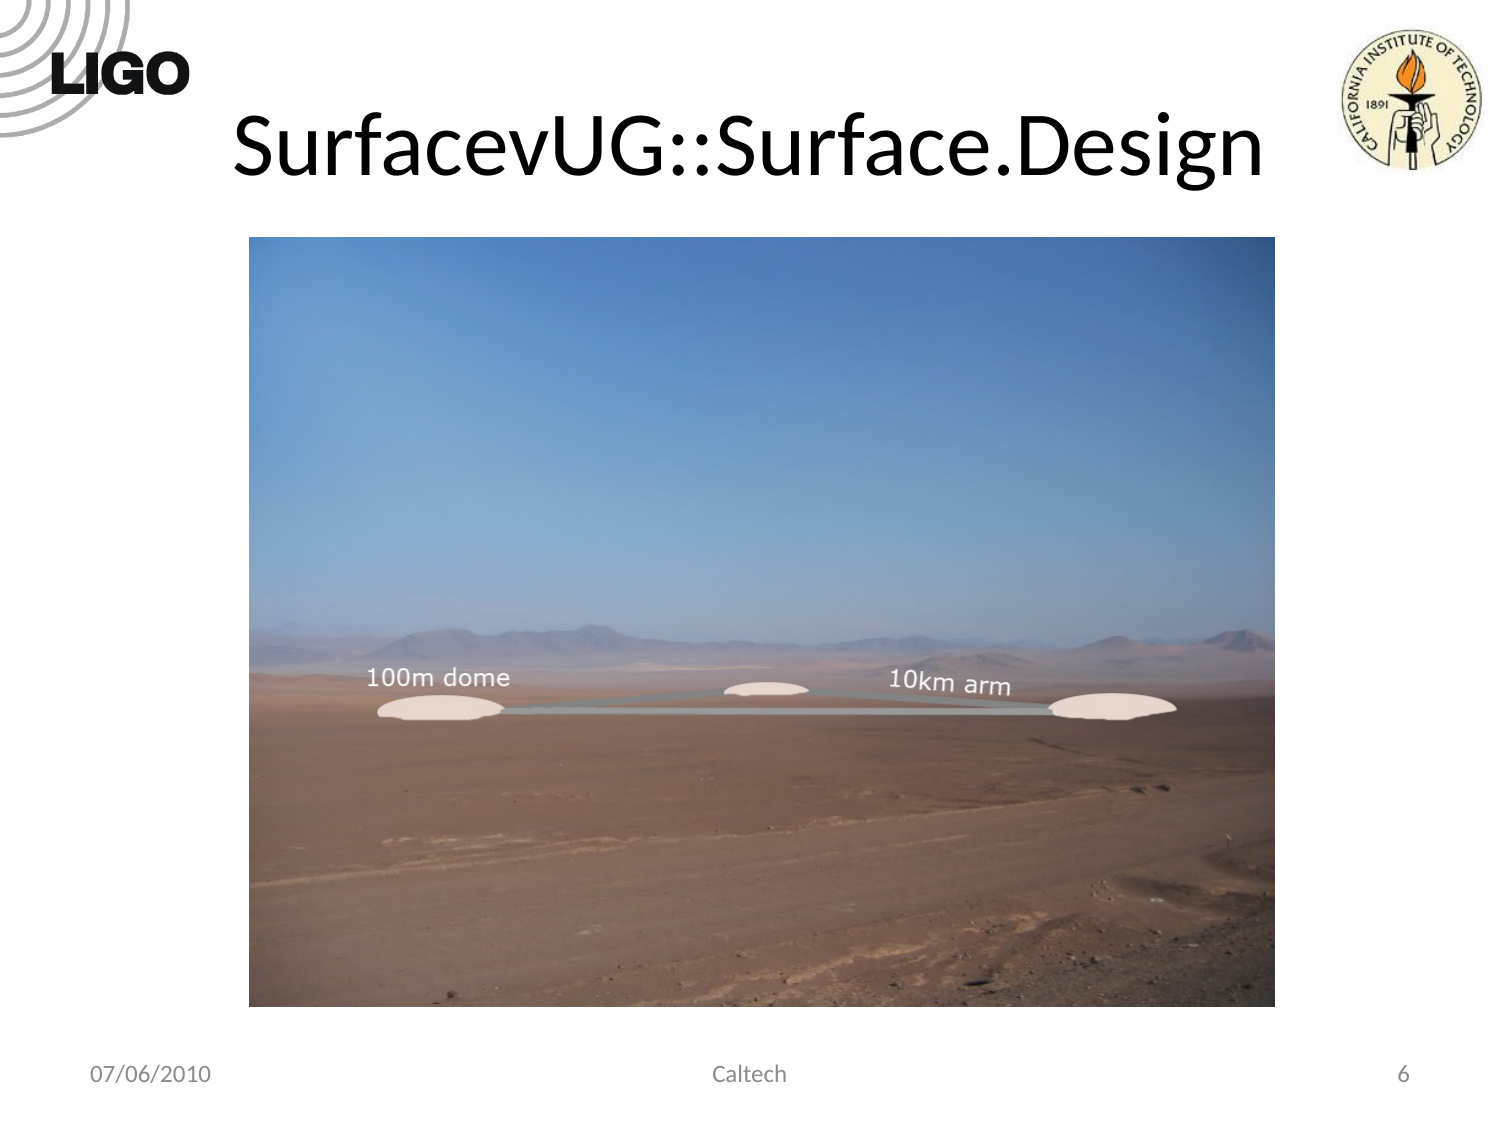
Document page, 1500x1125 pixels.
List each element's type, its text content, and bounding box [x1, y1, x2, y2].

footer Caltech [512, 1042, 988, 1103]
picture [1337, 24, 1488, 175]
slide_number 6 [1074, 1042, 1425, 1103]
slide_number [75, 1042, 425, 1103]
picture [249, 237, 1276, 1007]
title SurfacevUG::Surface.Design [75, 45, 1425, 233]
picture [0, 0, 190, 138]
